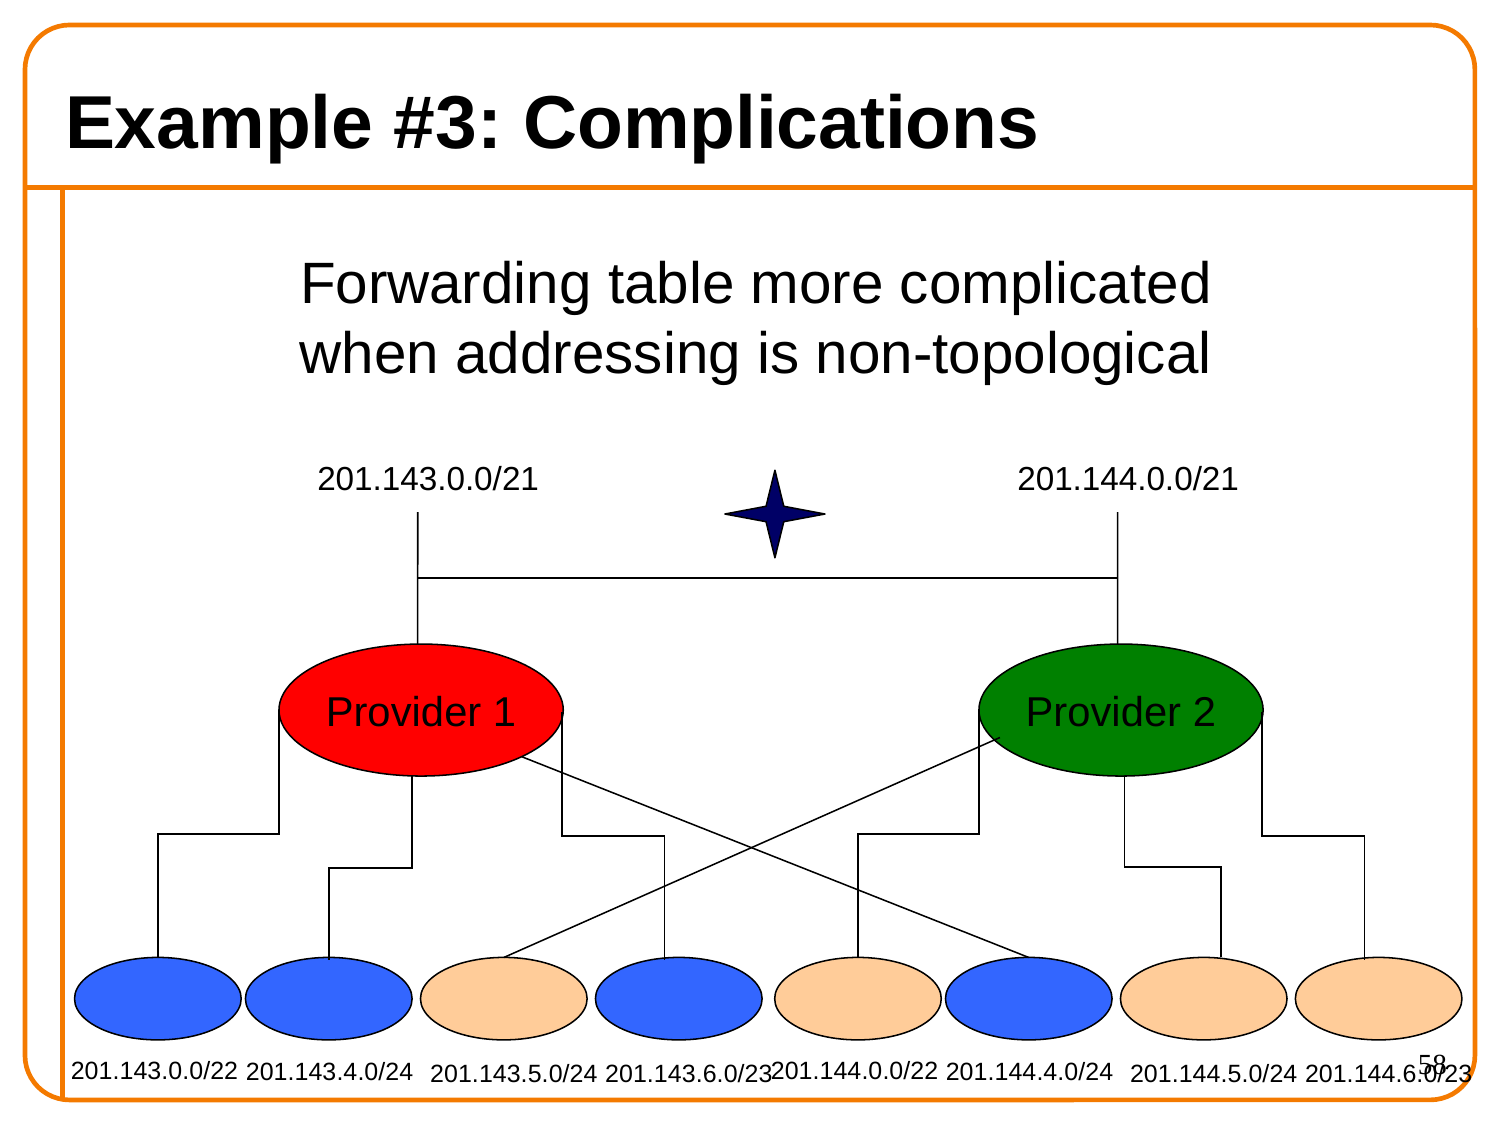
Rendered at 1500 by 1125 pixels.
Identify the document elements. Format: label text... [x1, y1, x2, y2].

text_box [55, 449, 1489, 1096]
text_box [674, 603, 876, 1111]
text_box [641, 599, 863, 1096]
text_box Forwarding table more complicated when addressing is non-topological [224, 237, 1288, 393]
title Example #3: Complications [50, 62, 1475, 175]
